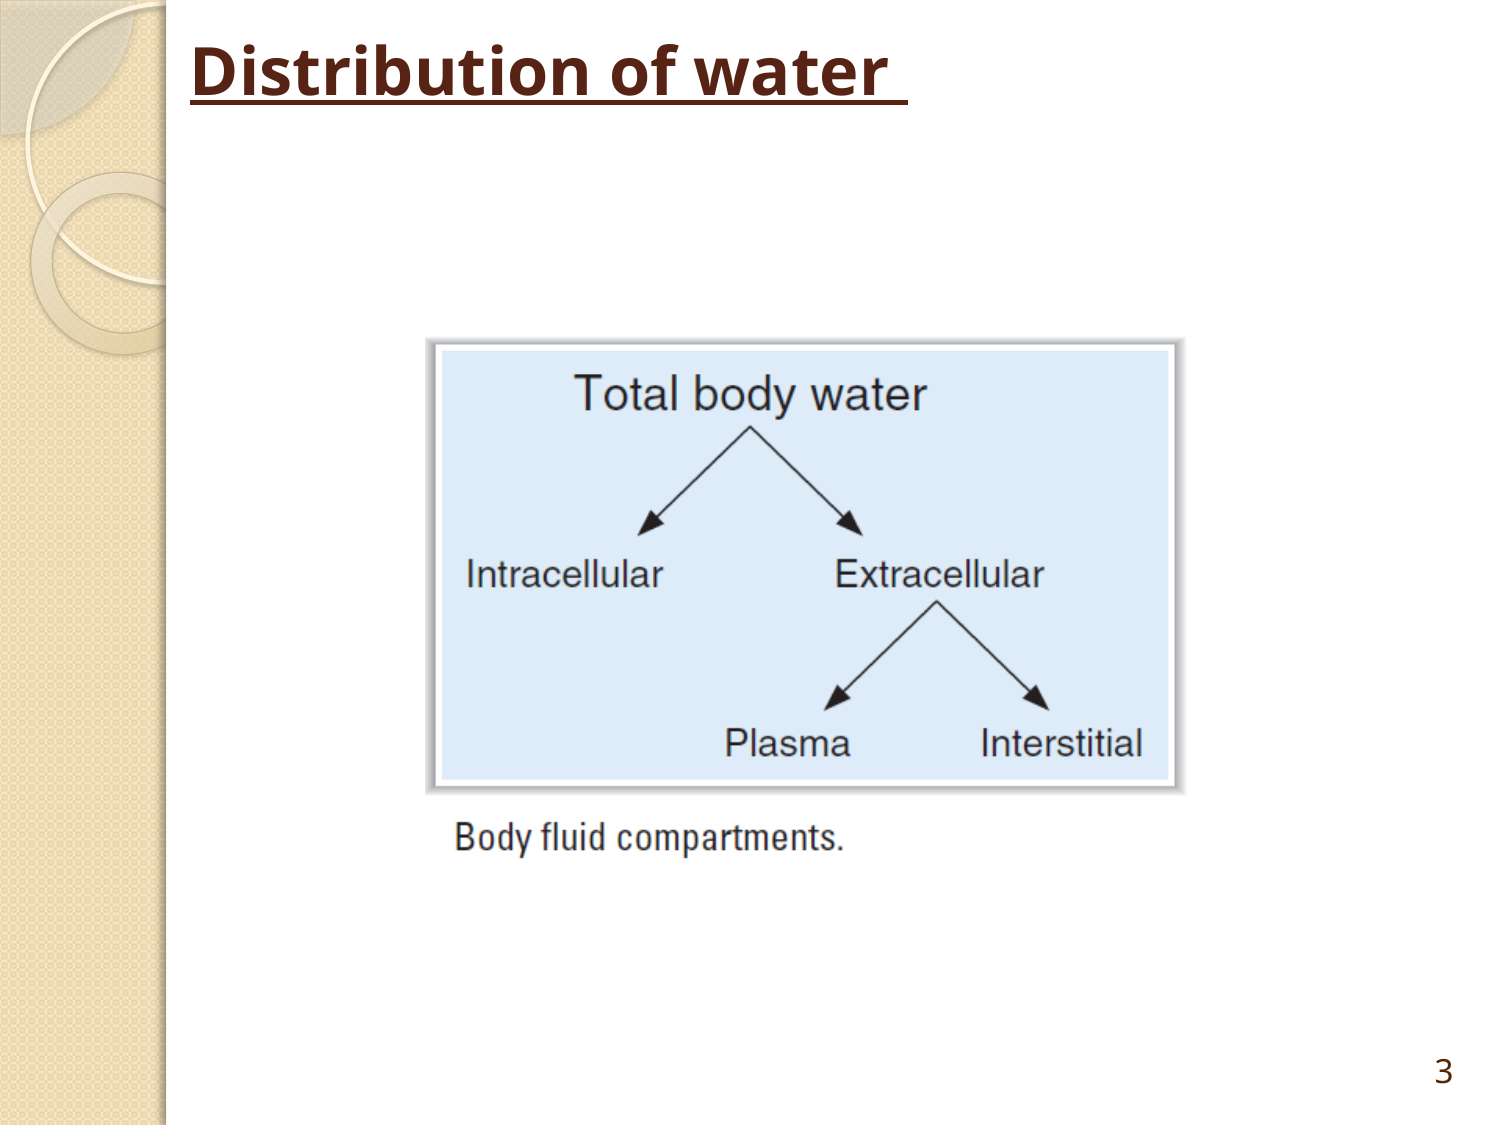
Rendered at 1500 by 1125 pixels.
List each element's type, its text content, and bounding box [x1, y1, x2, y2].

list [425, 326, 1203, 874]
title Distribution of water [174, 0, 1463, 138]
slide_number 3 [1400, 1025, 1488, 1104]
